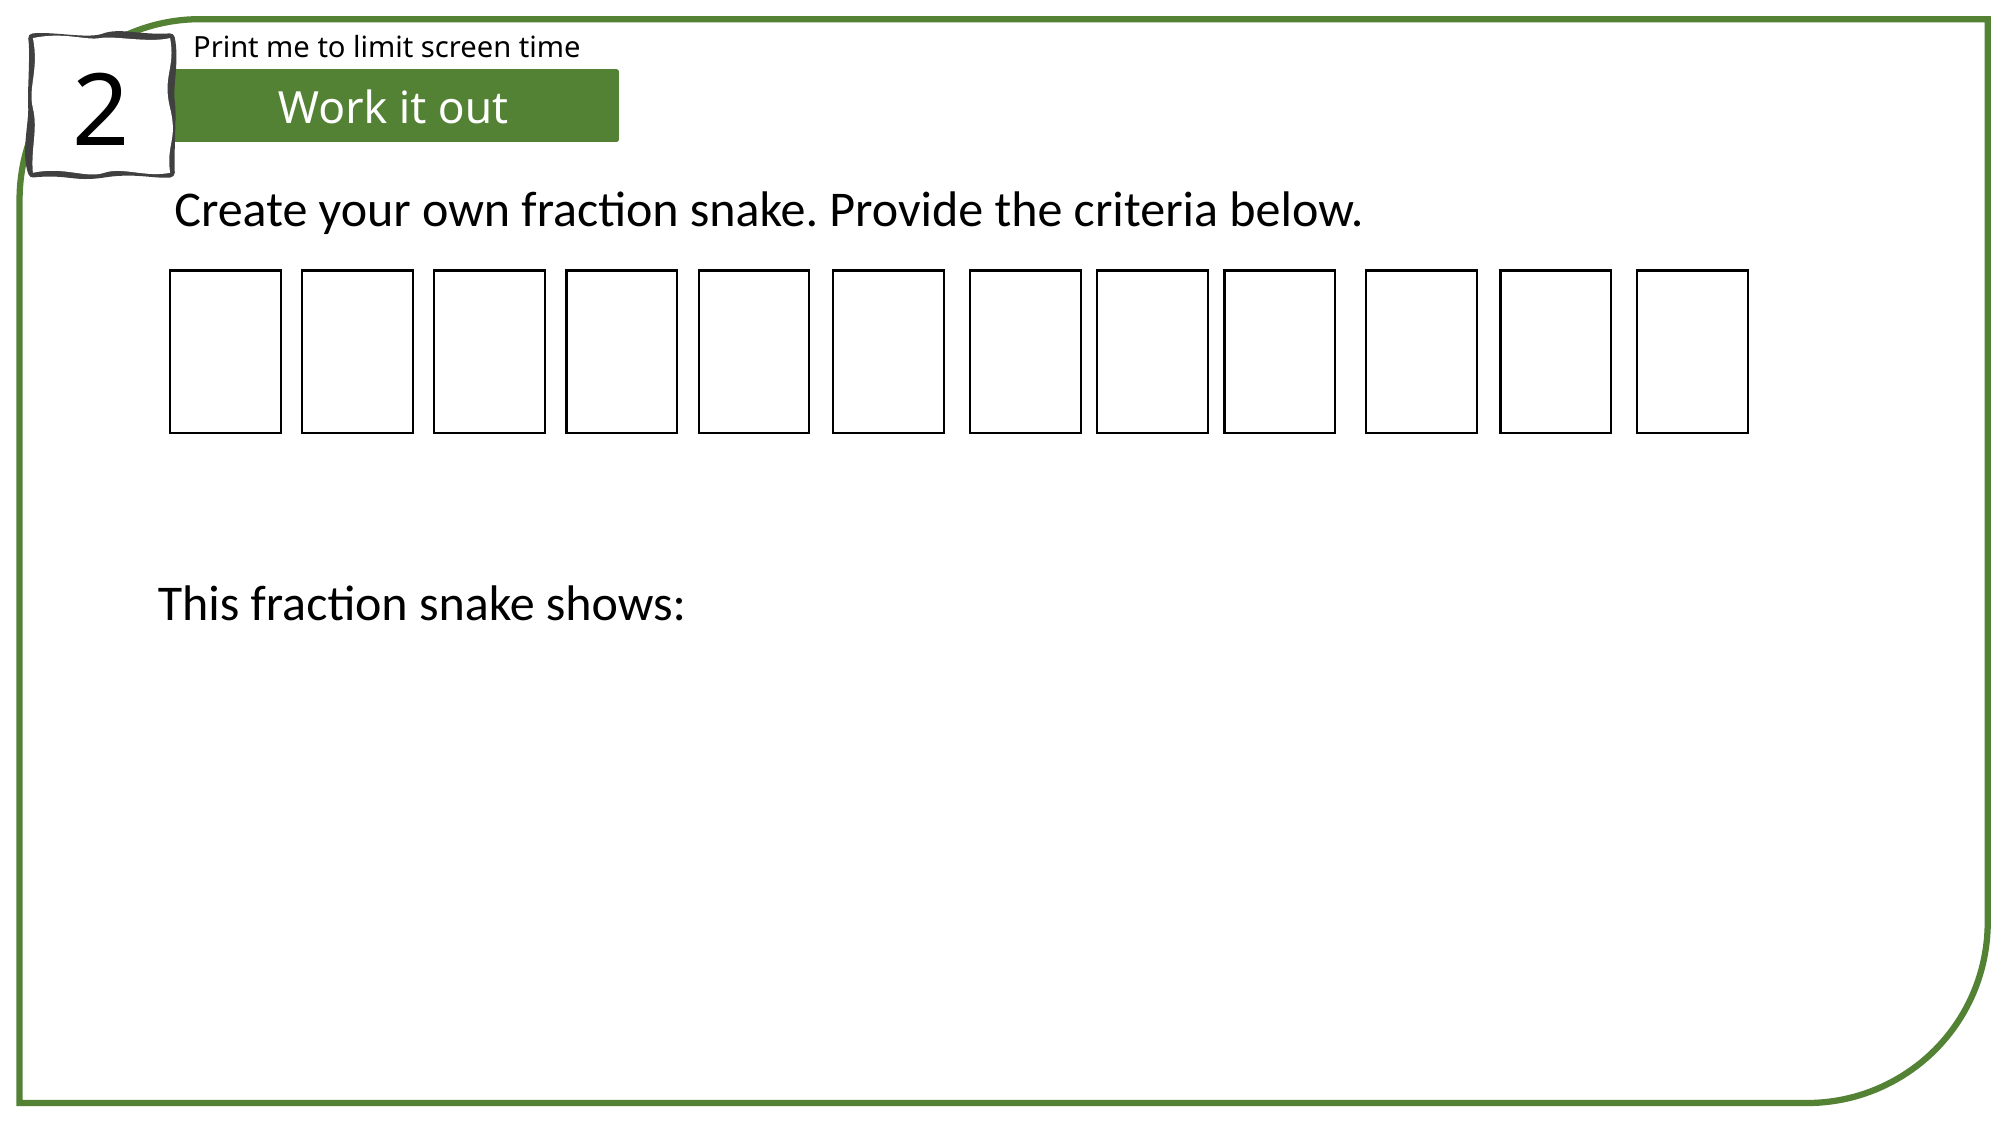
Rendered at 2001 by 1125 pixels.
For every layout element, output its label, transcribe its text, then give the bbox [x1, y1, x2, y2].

text_box [1365, 269, 1478, 434]
text_box [1096, 269, 1209, 434]
text_box Create your own fraction snake. Provide the criteria below. [159, 168, 1912, 244]
text_box [832, 269, 945, 434]
text_box [18, 18, 1989, 1105]
text_box [433, 269, 546, 434]
text_box [169, 269, 282, 434]
text_box [969, 269, 1082, 434]
text_box Work it out [170, 71, 617, 140]
text_box Print me to limit screen time [178, 21, 650, 72]
text_box [301, 269, 414, 434]
text_box [1223, 269, 1336, 434]
text_box 2 [29, 35, 173, 175]
text_box [565, 269, 678, 434]
text_box [1499, 269, 1612, 434]
text_box This fraction snake shows: [142, 562, 1117, 638]
text_box [1636, 269, 1749, 434]
text_box [698, 269, 810, 434]
